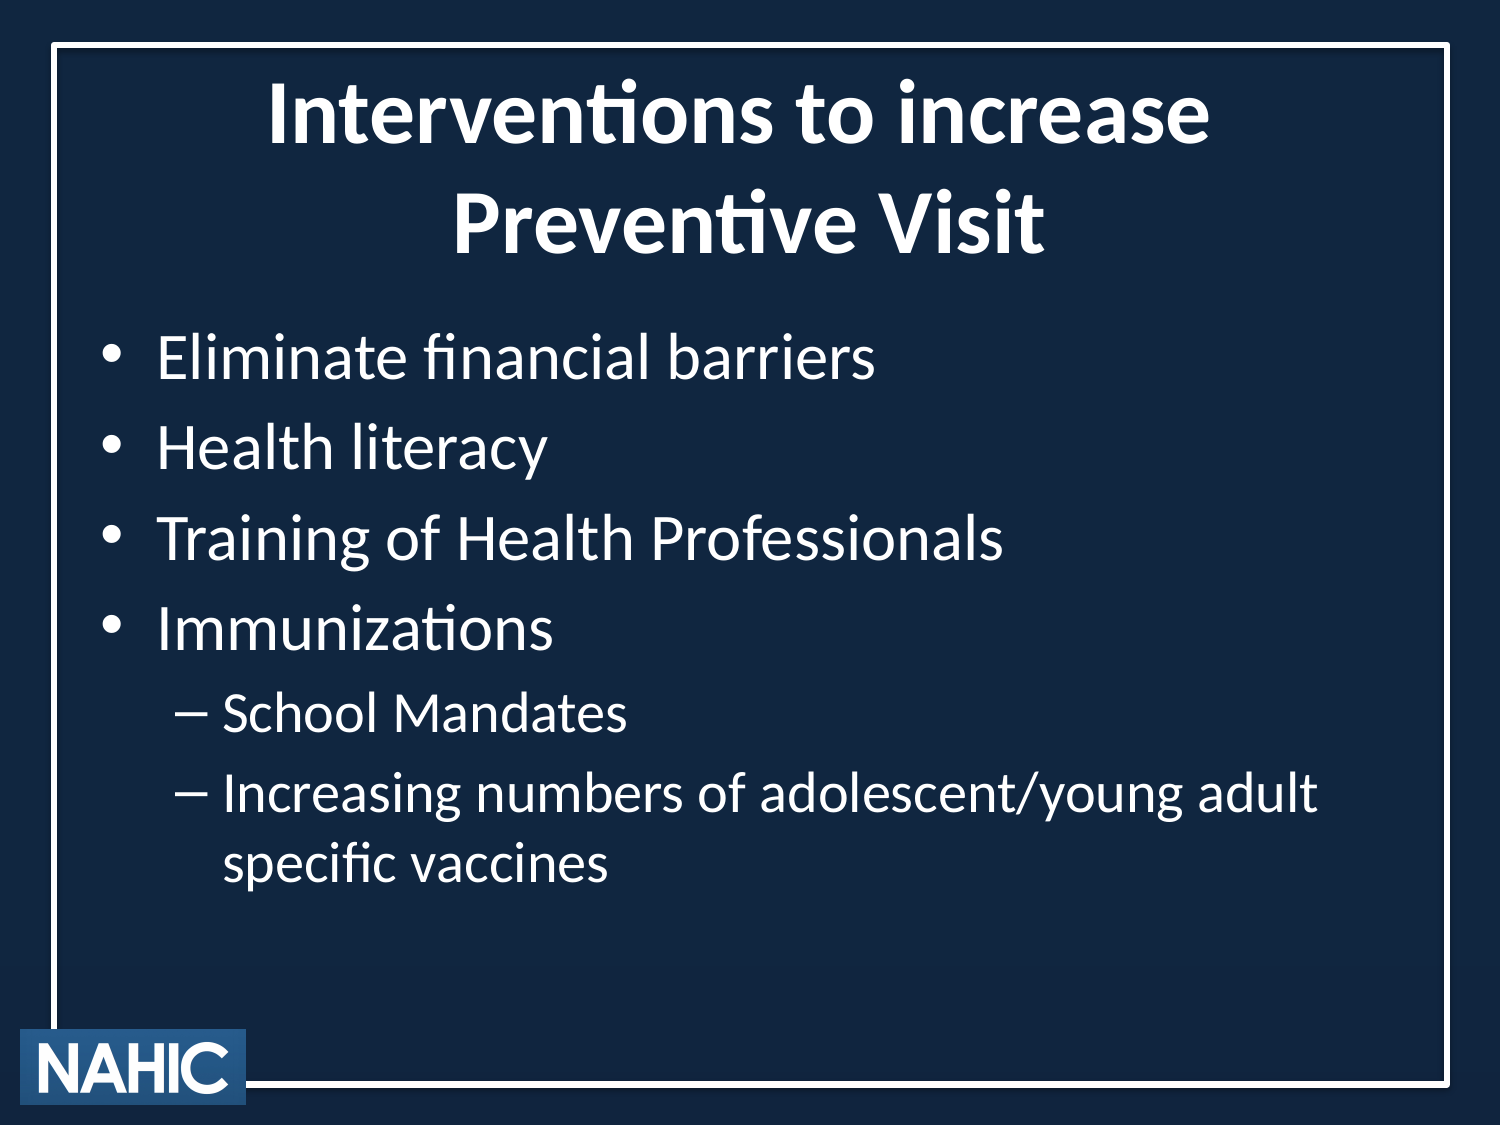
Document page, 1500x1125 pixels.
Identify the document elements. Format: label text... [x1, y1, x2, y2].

title Interventions to increase Preventive Visit [75, 68, 1425, 257]
picture [20, 1029, 246, 1105]
list Eliminate financial barriers Health literacy Training of Health Professionals Immunizations School Mandates Increasing numbers of adolescent/young adult specific vaccines [85, 305, 1436, 1048]
